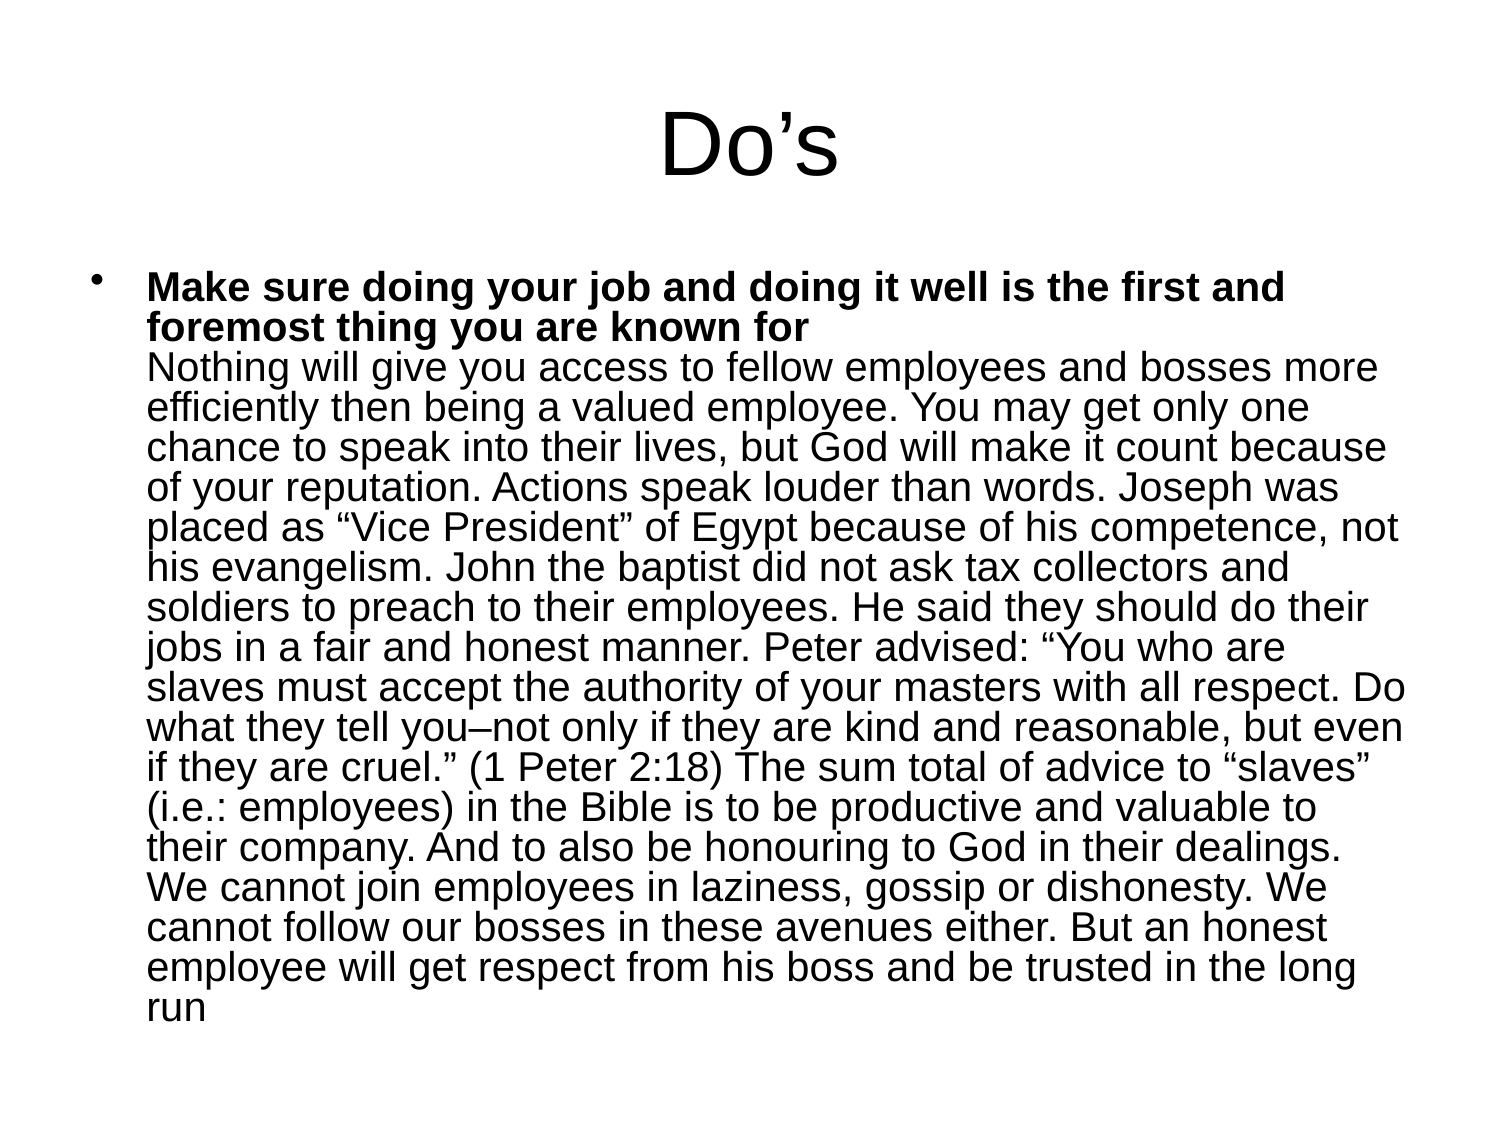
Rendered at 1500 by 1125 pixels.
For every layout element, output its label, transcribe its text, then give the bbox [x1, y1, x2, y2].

title Do’s [74, 44, 1426, 233]
list Make sure doing your job and doing it well is the first and foremost thing you are known for Nothing will give you access to fellow employees and bosses more efficiently then being a valued employee. You may get only one chance to speak into their lives, but God will make it count because of your reputation. Actions speak louder than words. Joseph was placed as “Vice President” of Egypt because of his competence, not his evangelism. John the baptist did not ask tax collectors and soldiers to preach to their employees. He said they should do their jobs in a fair and honest manner. Peter advised: “You who are slaves must accept the authority of your masters with all respect. Do what they tell you–not only if they are kind and reasonable, but even if they are cruel.” (1 Peter 2:18) The sum total of advice to “slaves” (i.e.: employees) in the Bible is to be productive and valuable to their company. And to also be honouring to God in their dealings. We cannot join employees in laziness, gossip or dishonesty. We cannot follow our bosses in these avenues either. But an honest employee will get respect from his boss and be trusted in the long run [74, 262, 1426, 1006]
